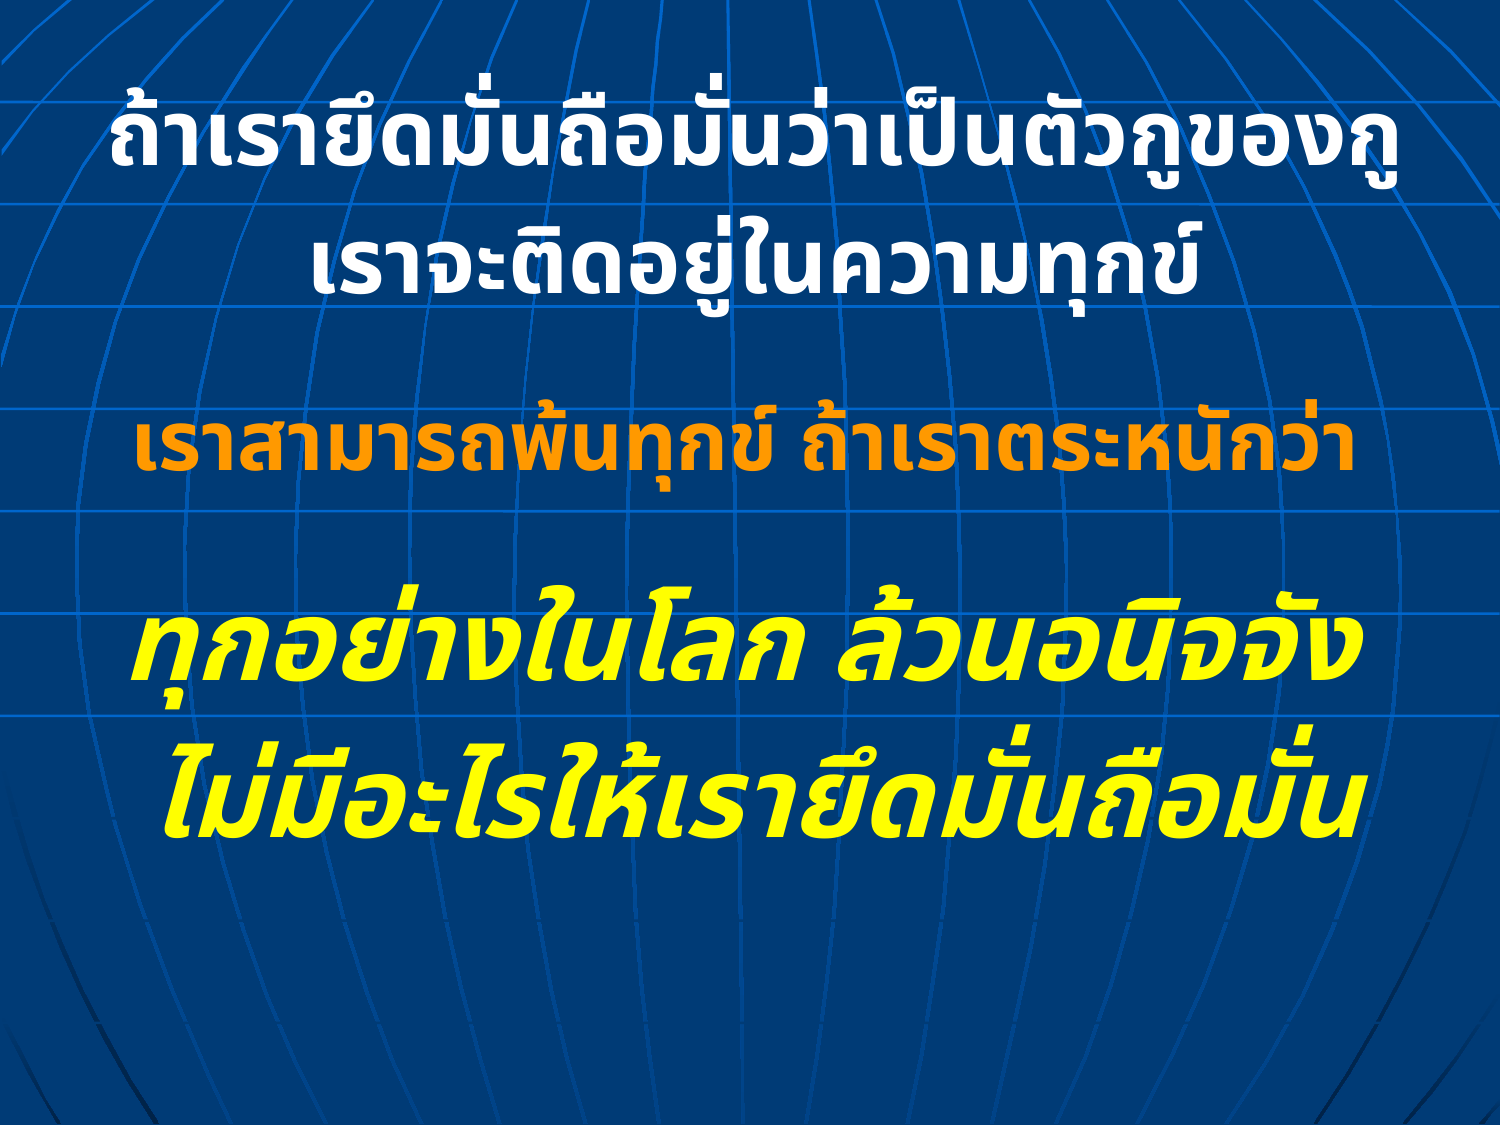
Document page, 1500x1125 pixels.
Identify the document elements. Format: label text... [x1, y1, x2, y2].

list ถ้าเรายึดมั่นถือมั่นว่าเป็นตัวกูของกู เราจะติดอยู่ในความทุกข์ เราสามารถพ้นทุกข์ ถ้าเราตระหนักว่า ทุกอย่างในโลก ล้วนอนิจจัง ไม่มีอะไรให้เรายึดมั่นถือมั่น [29, 66, 1482, 1031]
